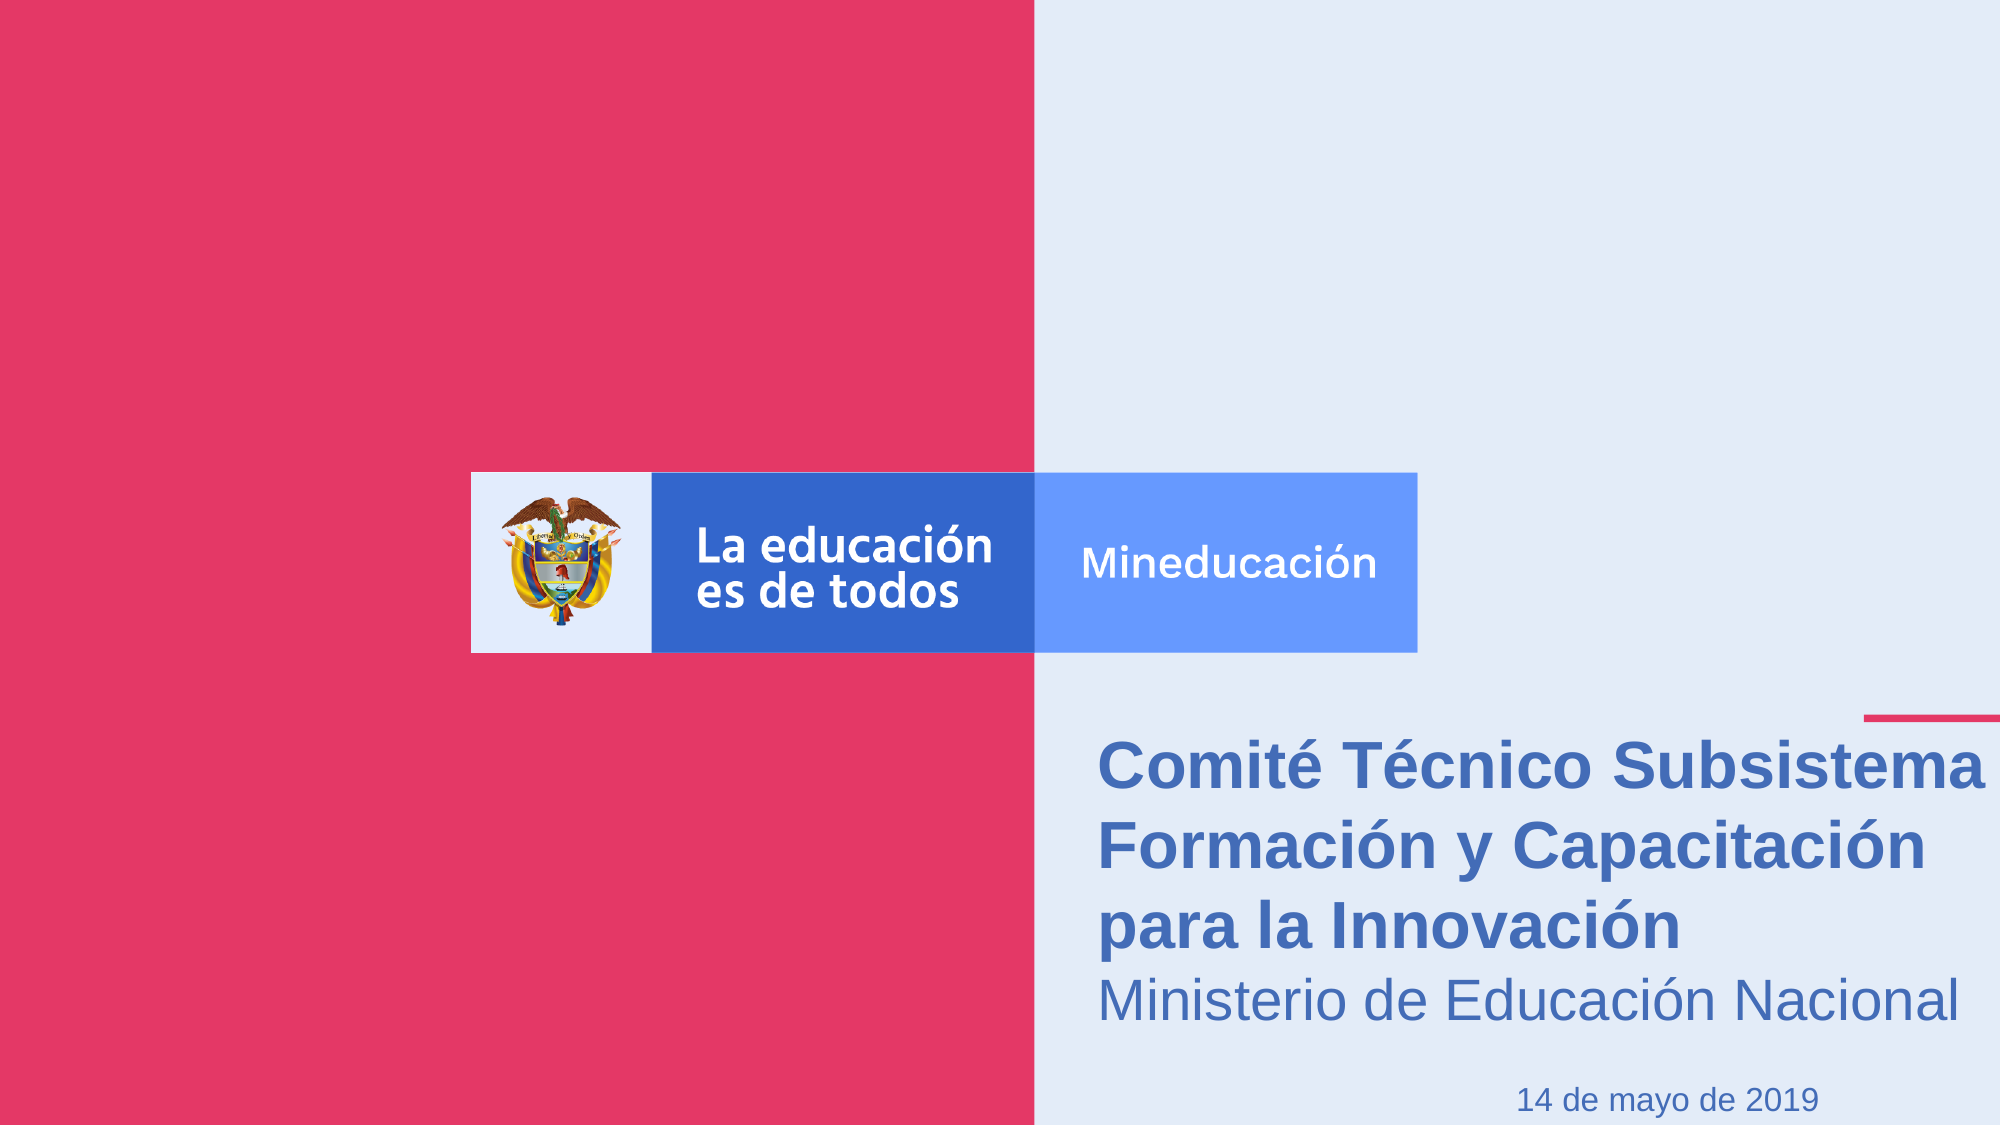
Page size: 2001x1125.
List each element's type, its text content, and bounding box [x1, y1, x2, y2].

picture [471, 472, 1418, 653]
text_box Comité Técnico Subsistema Formación y Capacitación para la Innovación Ministerio de Educación Nacional [1083, 714, 2000, 1040]
text_box [0, 0, 1035, 1125]
text_box 14 de mayo de 2019 [1453, 1071, 1835, 1125]
